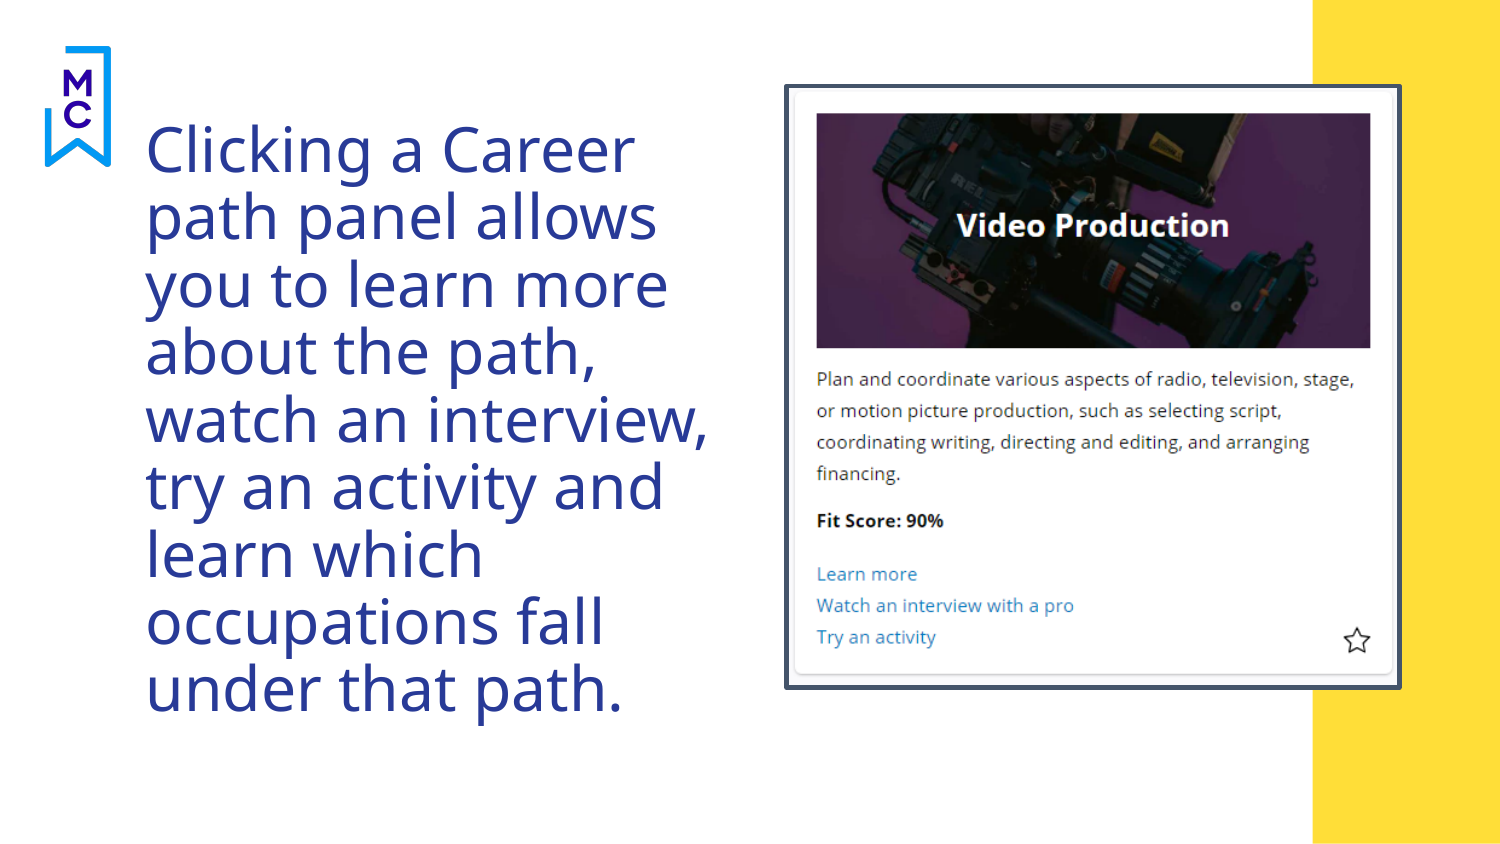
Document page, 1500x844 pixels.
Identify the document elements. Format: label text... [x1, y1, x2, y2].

picture [788, 88, 1398, 686]
picture [44, 46, 111, 167]
text_box Clicking a Career path panel allows you to learn more about the path, watch an interview, try an activity and learn which occupations fall under that path. [130, 103, 790, 741]
